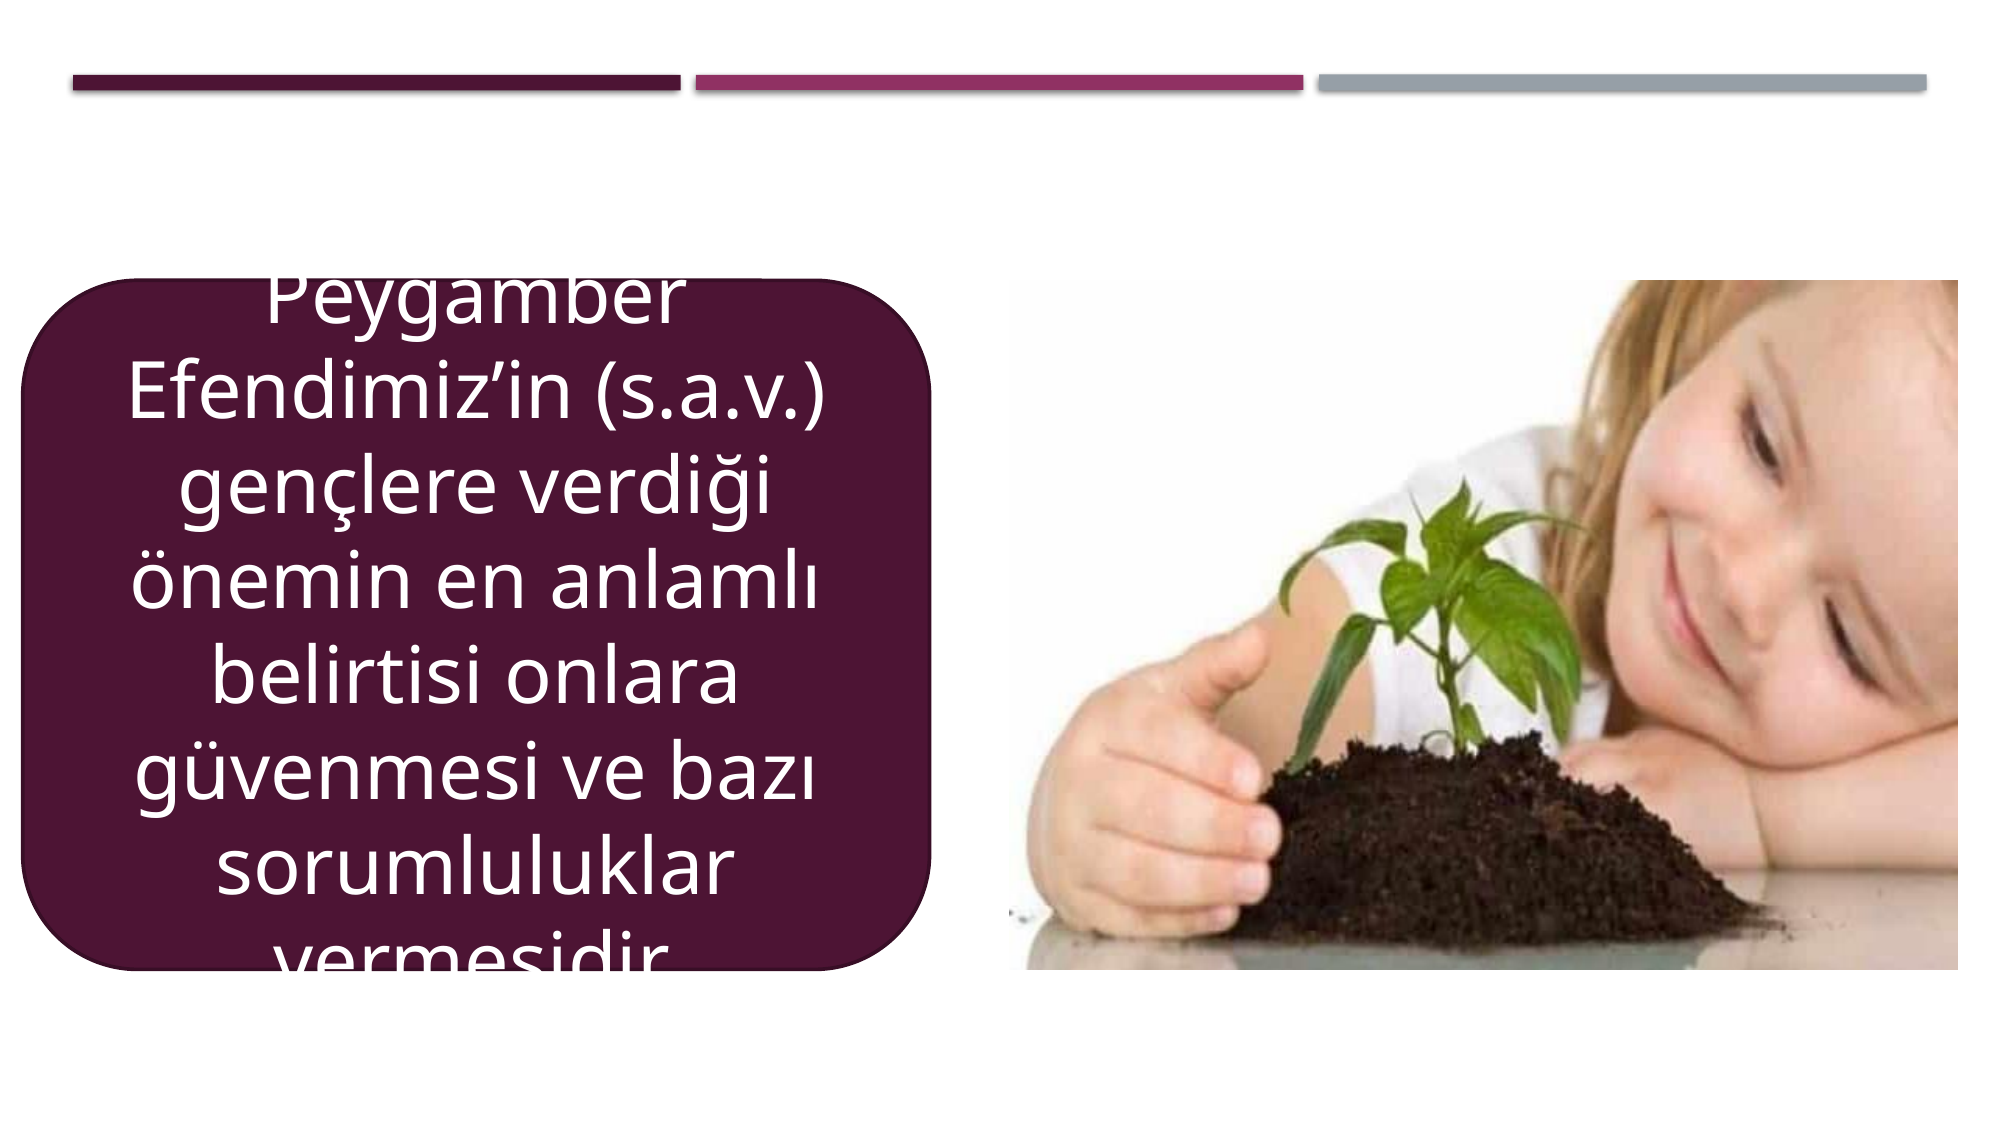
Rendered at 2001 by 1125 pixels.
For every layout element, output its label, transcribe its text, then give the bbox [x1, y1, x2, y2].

picture [1008, 279, 1958, 970]
text_box Peygamber Efendimiz’in (s.a.v.) gençlere verdiği önemin en anlamlı belirtisi onlara güvenmesi ve bazı sorumluluklar vermesidir. [20, 278, 932, 972]
